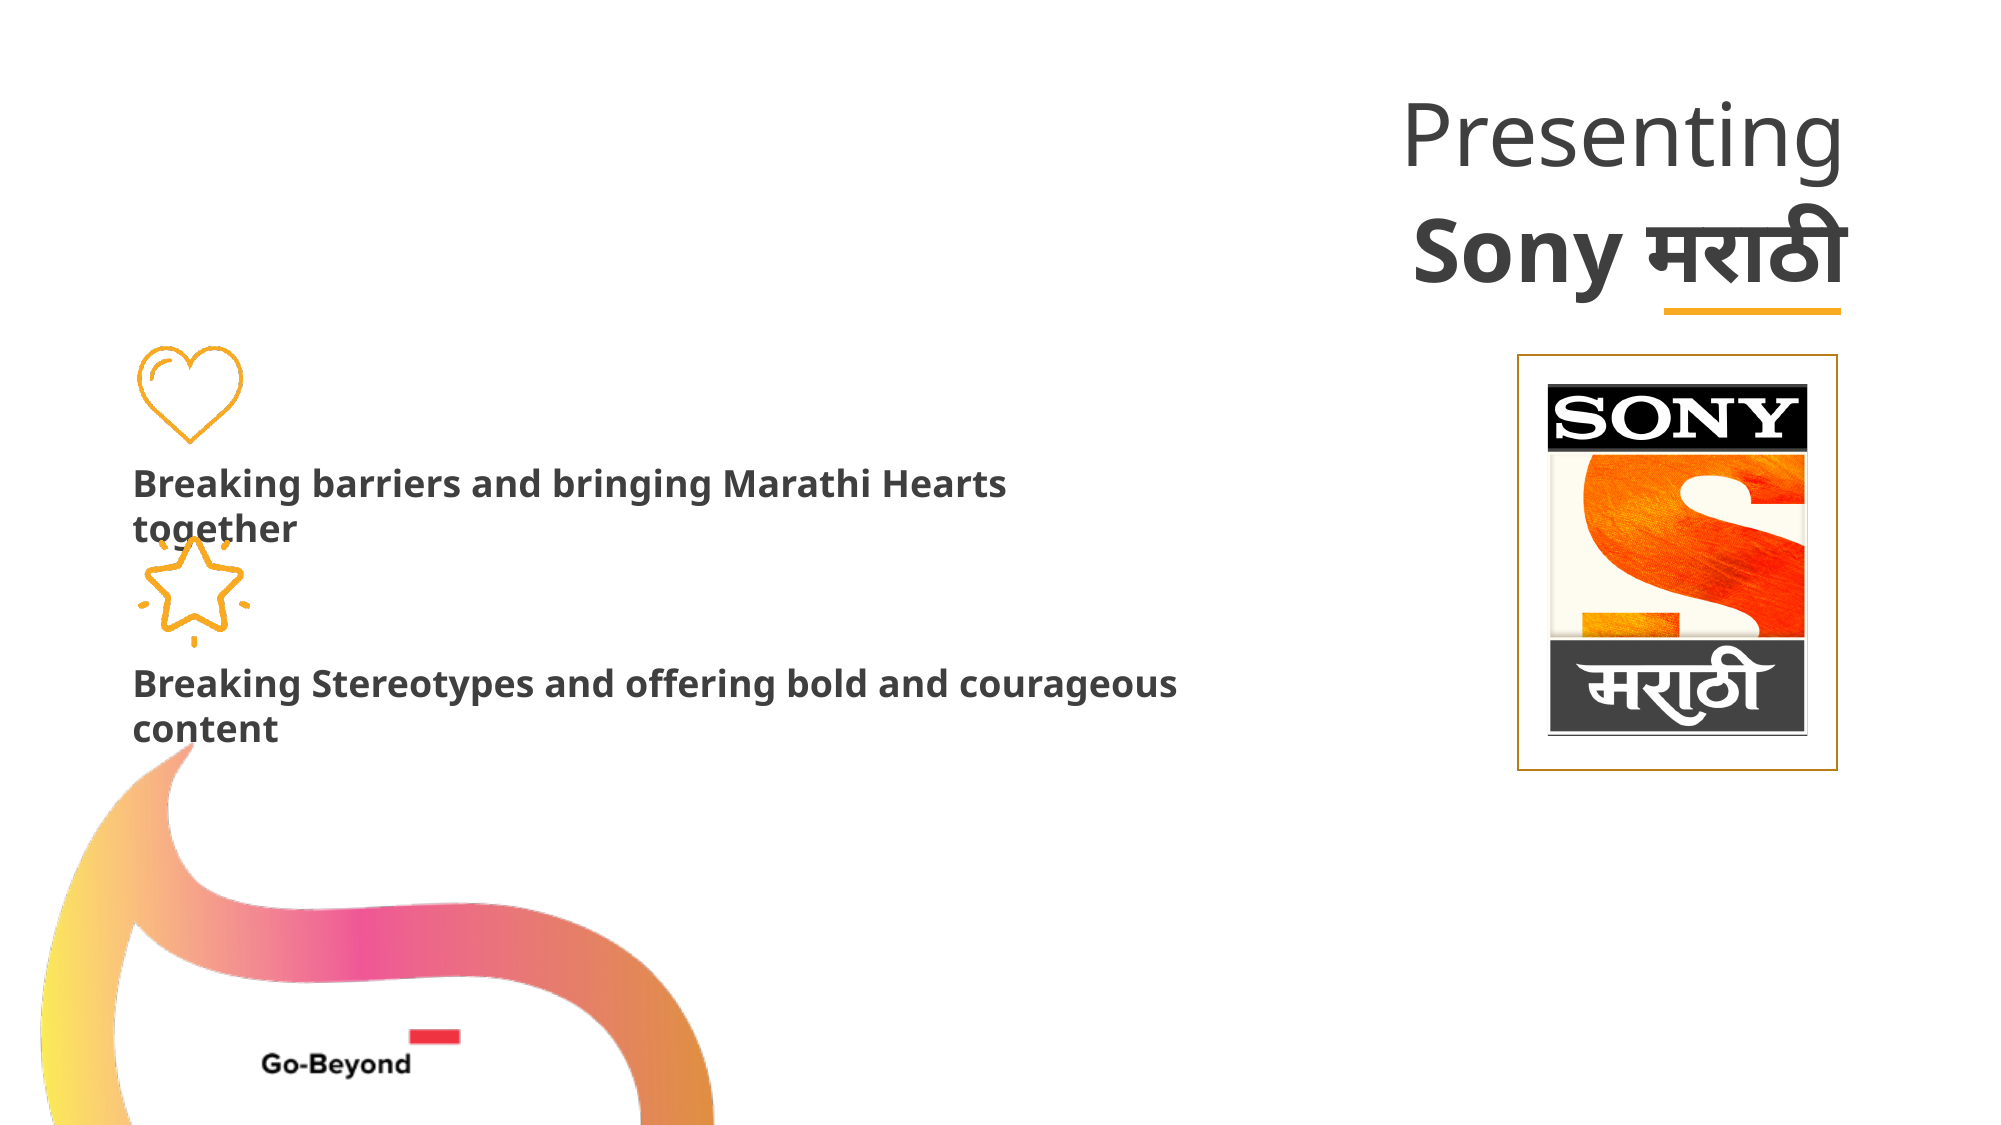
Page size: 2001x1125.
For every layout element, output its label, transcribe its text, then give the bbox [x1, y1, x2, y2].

picture [137, 342, 243, 448]
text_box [1518, 354, 1838, 771]
picture [0, 713, 741, 1125]
text_box Breaking Stereotypes and offering bold and courageous content [117, 652, 1334, 758]
title Presenting Sony मराठी [137, 59, 1863, 308]
text_box Breaking barriers and bringing Marathi Hearts together [117, 452, 1169, 557]
picture [137, 535, 250, 648]
